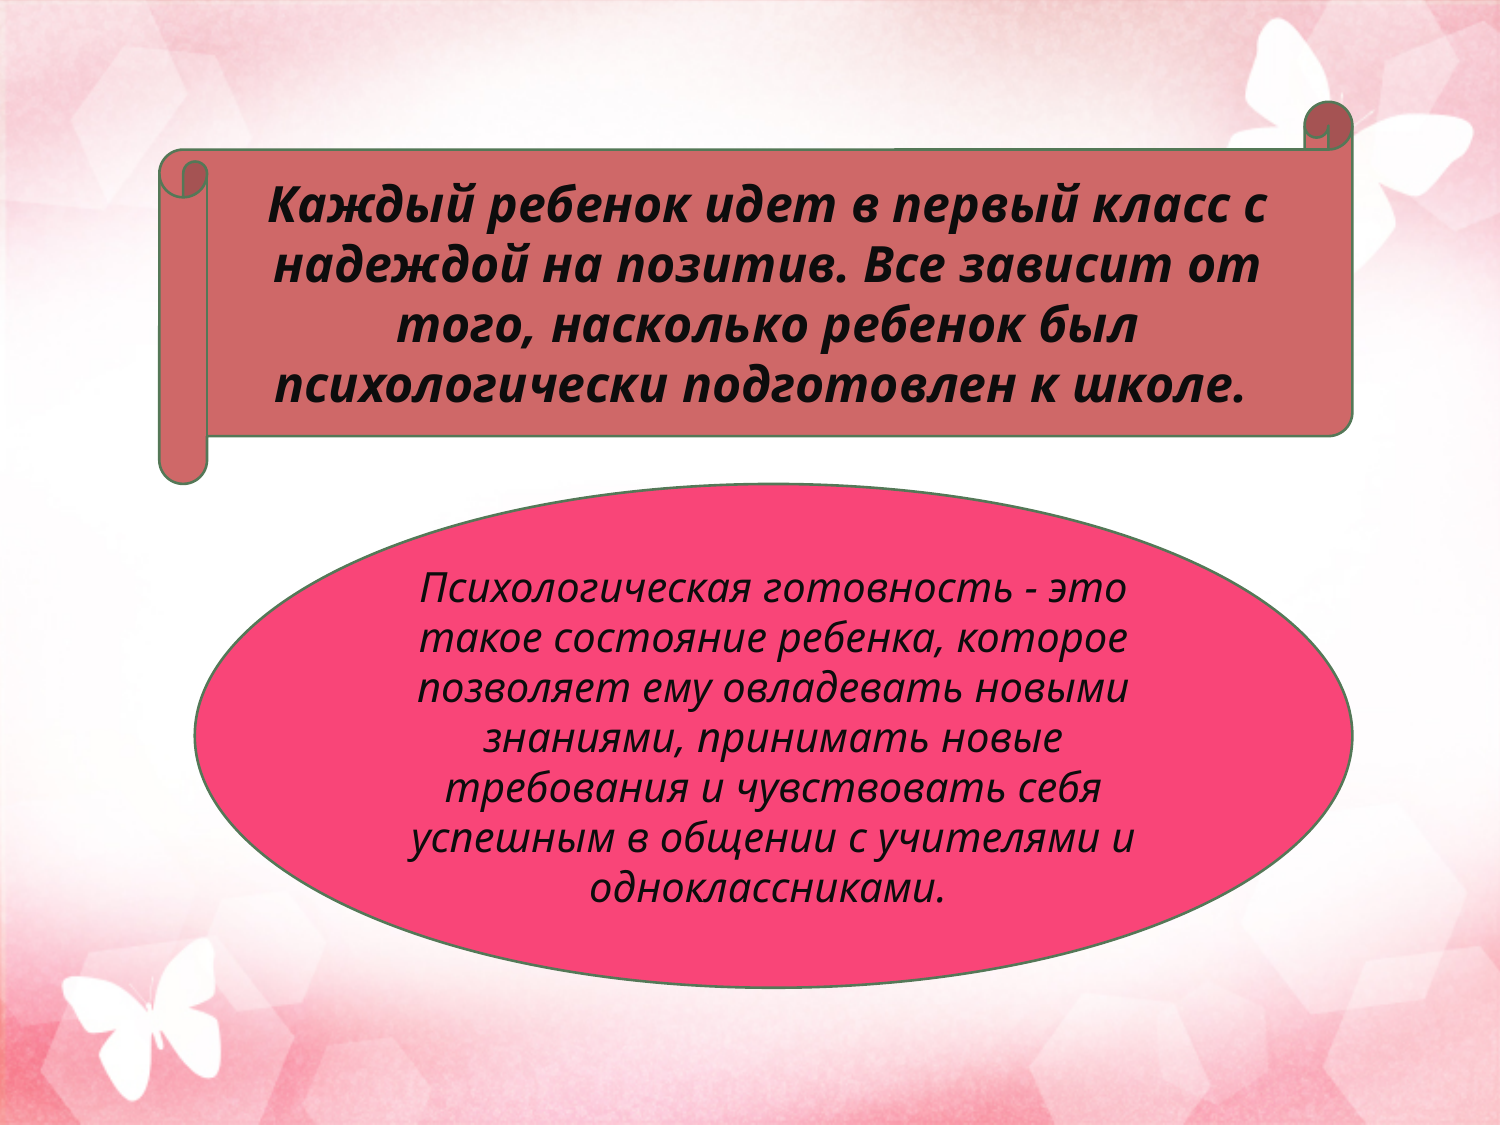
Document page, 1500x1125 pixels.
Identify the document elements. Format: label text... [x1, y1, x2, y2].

text_box Каждый ребенок идет в первый класс с надеждой на позитив. Все зависит от того, насколько ребенок был психологически подготовлен к школе. [157, 100, 1354, 486]
text_box Психологическая готовность - это такое состояние ребенка, которое позволяет ему овладевать новыми знаниями, принимать новые требования и чувствовать себя успешным в общении с учителями и одноклассниками. [193, 482, 1354, 990]
picture [0, 0, 1500, 1125]
